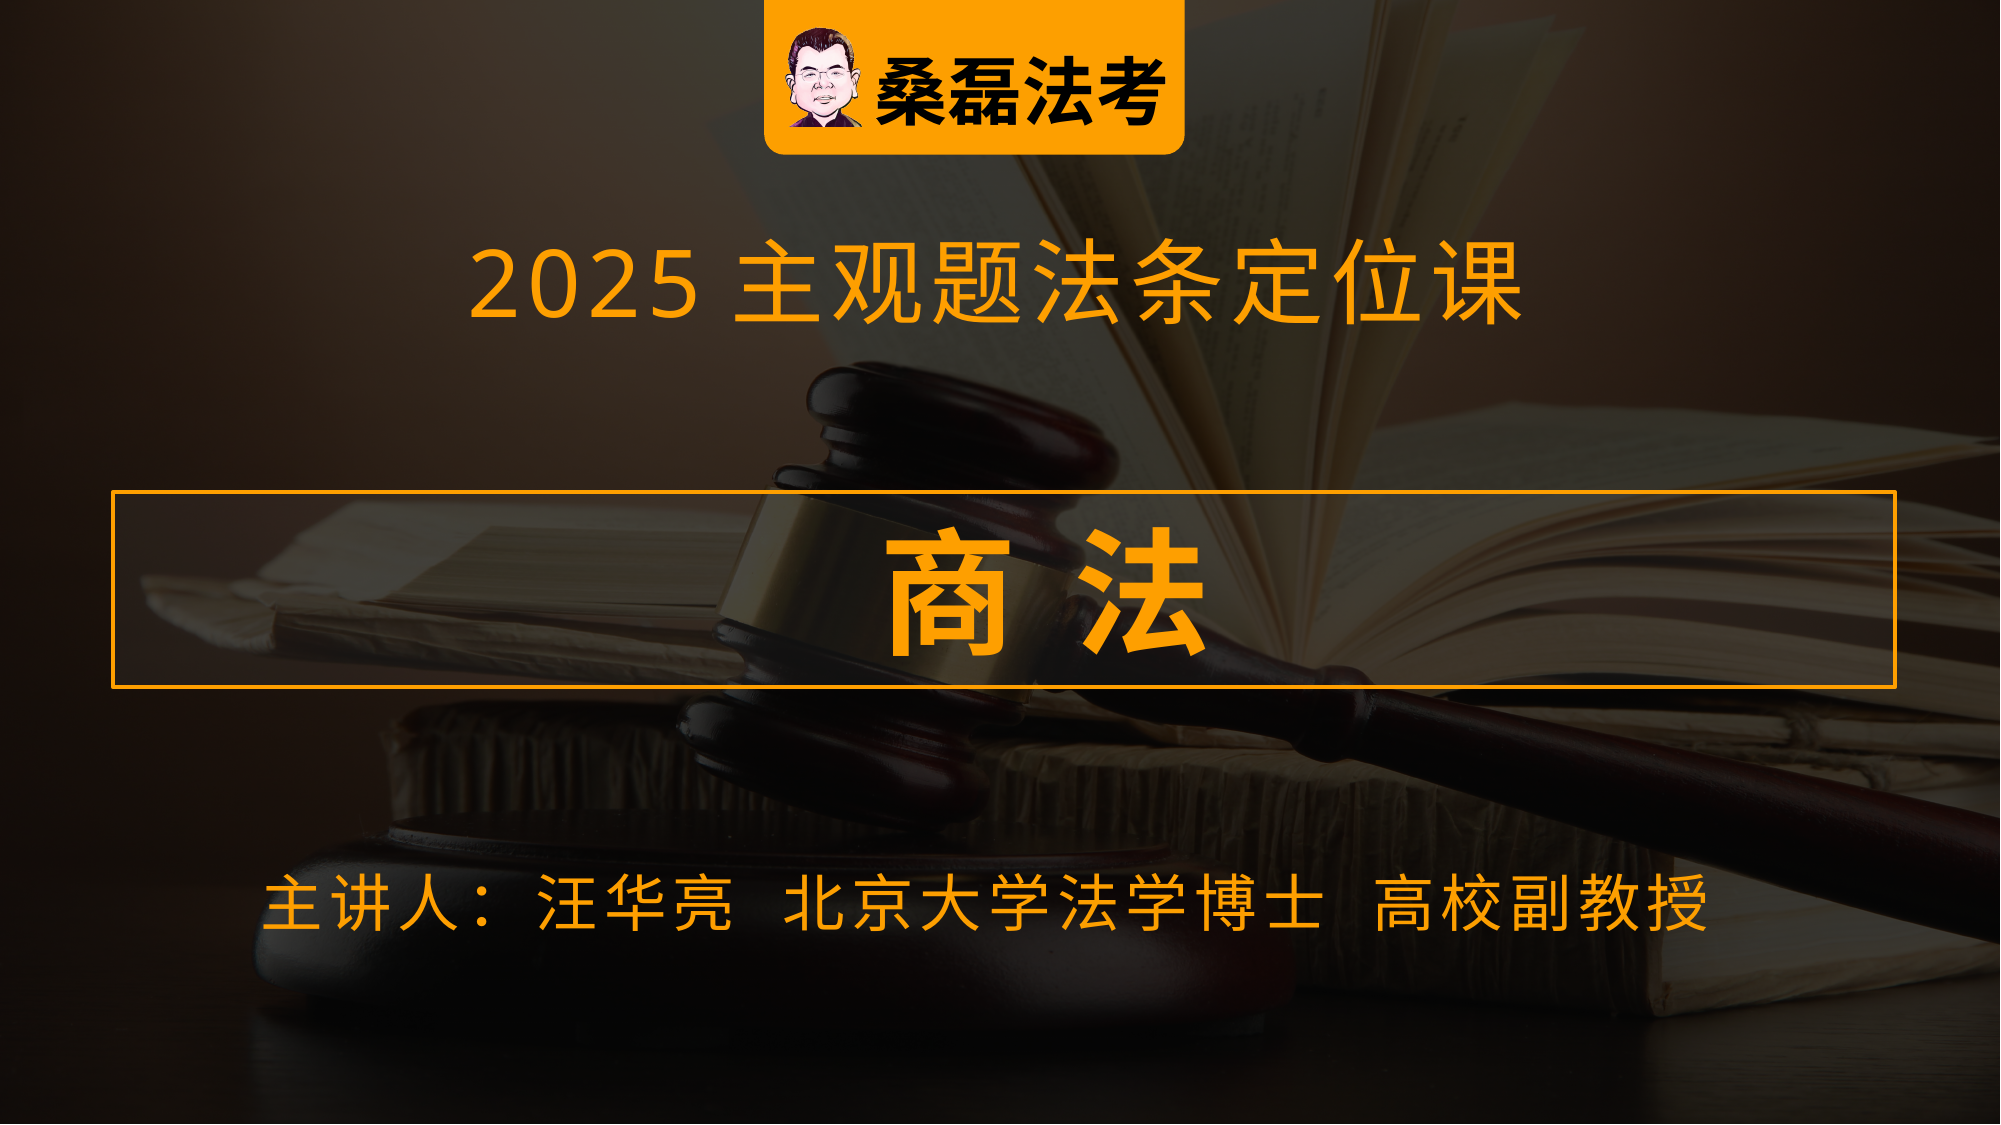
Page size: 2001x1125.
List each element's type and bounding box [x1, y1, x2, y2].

picture [0, 0, 2000, 1124]
text_box [763, 0, 1185, 155]
